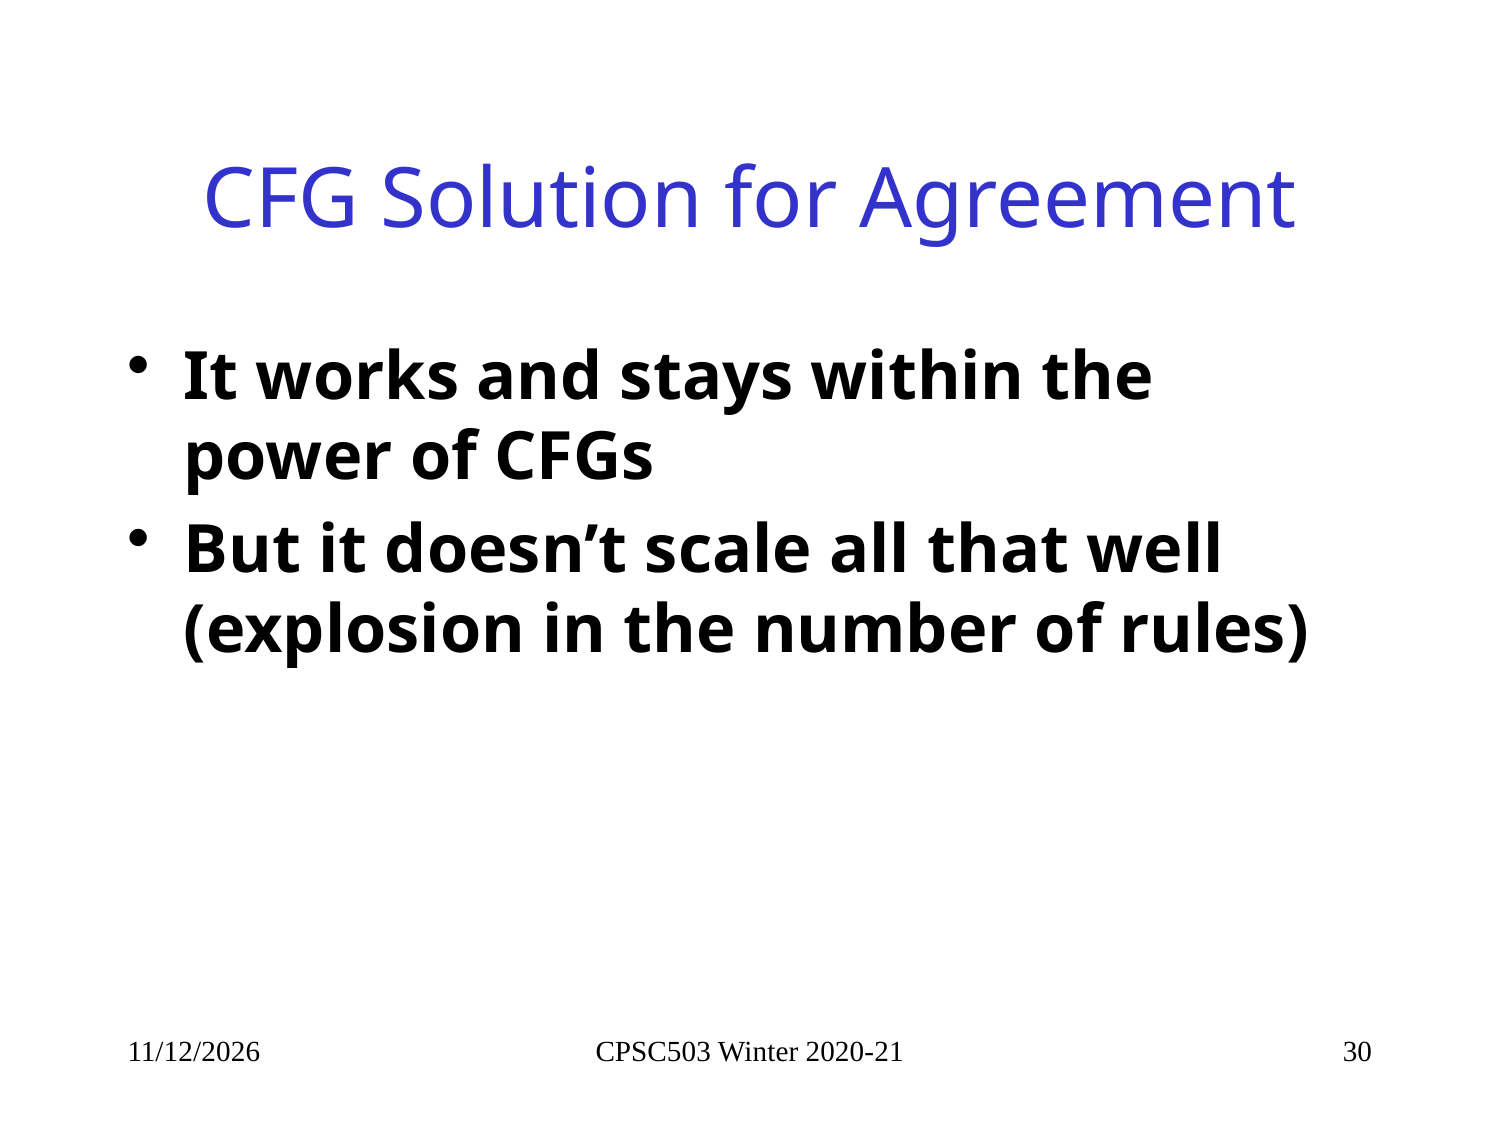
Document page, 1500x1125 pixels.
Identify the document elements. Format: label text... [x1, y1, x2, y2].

title CFG Solution for Agreement [112, 99, 1388, 288]
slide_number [112, 1024, 426, 1101]
list It works and stays within the power of CFGs But it doesn’t scale all that well (explosion in the number of rules) [112, 324, 1388, 1001]
slide_number 30 [1074, 1024, 1388, 1101]
footer CPSC503 Winter 2020-21 [512, 1024, 988, 1101]
